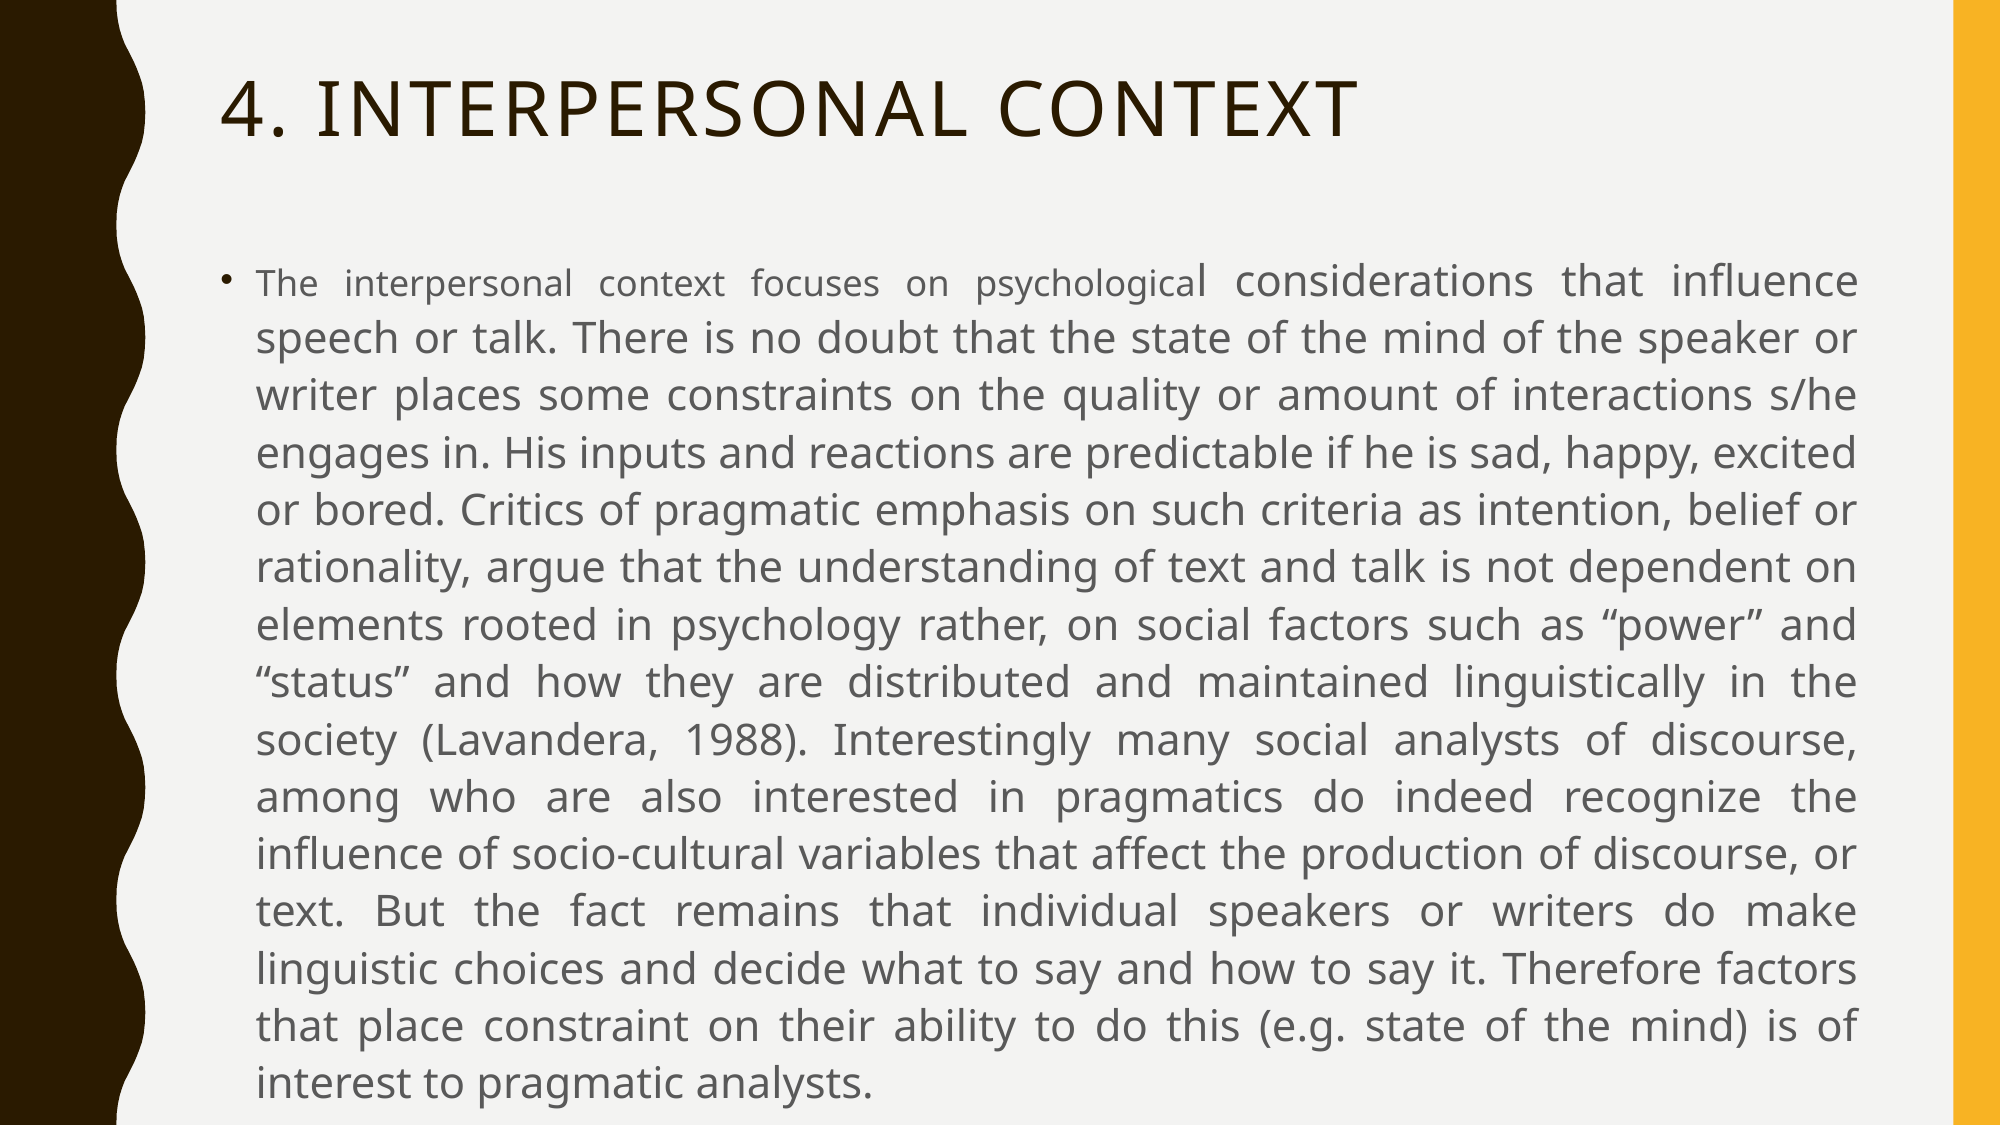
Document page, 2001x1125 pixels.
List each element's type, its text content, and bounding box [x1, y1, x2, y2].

list The interpersonal context focuses on psychological considerations that influence speech or talk. There is no doubt that the state of the mind of the speaker or writer places some constraints on the quality or amount of interactions s/he engages in. His inputs and reactions are predictable if he is sad, happy, excited or bored. Critics of pragmatic emphasis on such criteria as intention, belief or rationality, argue that the understanding of text and talk is not dependent on elements rooted in psychology rather, on social factors such as “power” and “status” and how they are distributed and maintained linguistically in the society (Lavandera, 1988). Interestingly many social analysts of discourse, among who are also interested in pragmatics do indeed recognize the influence of socio-cultural variables that affect the production of discourse, or text. But the fact remains that individual speakers or writers do make linguistic choices and decide what to say and how to say it. Therefore factors that place constraint on their ability to do this (e.g. state of the mind) is of interest to pragmatic analysts. [205, 239, 1875, 1125]
title 4. Interpersonal Context [205, 62, 1875, 161]
